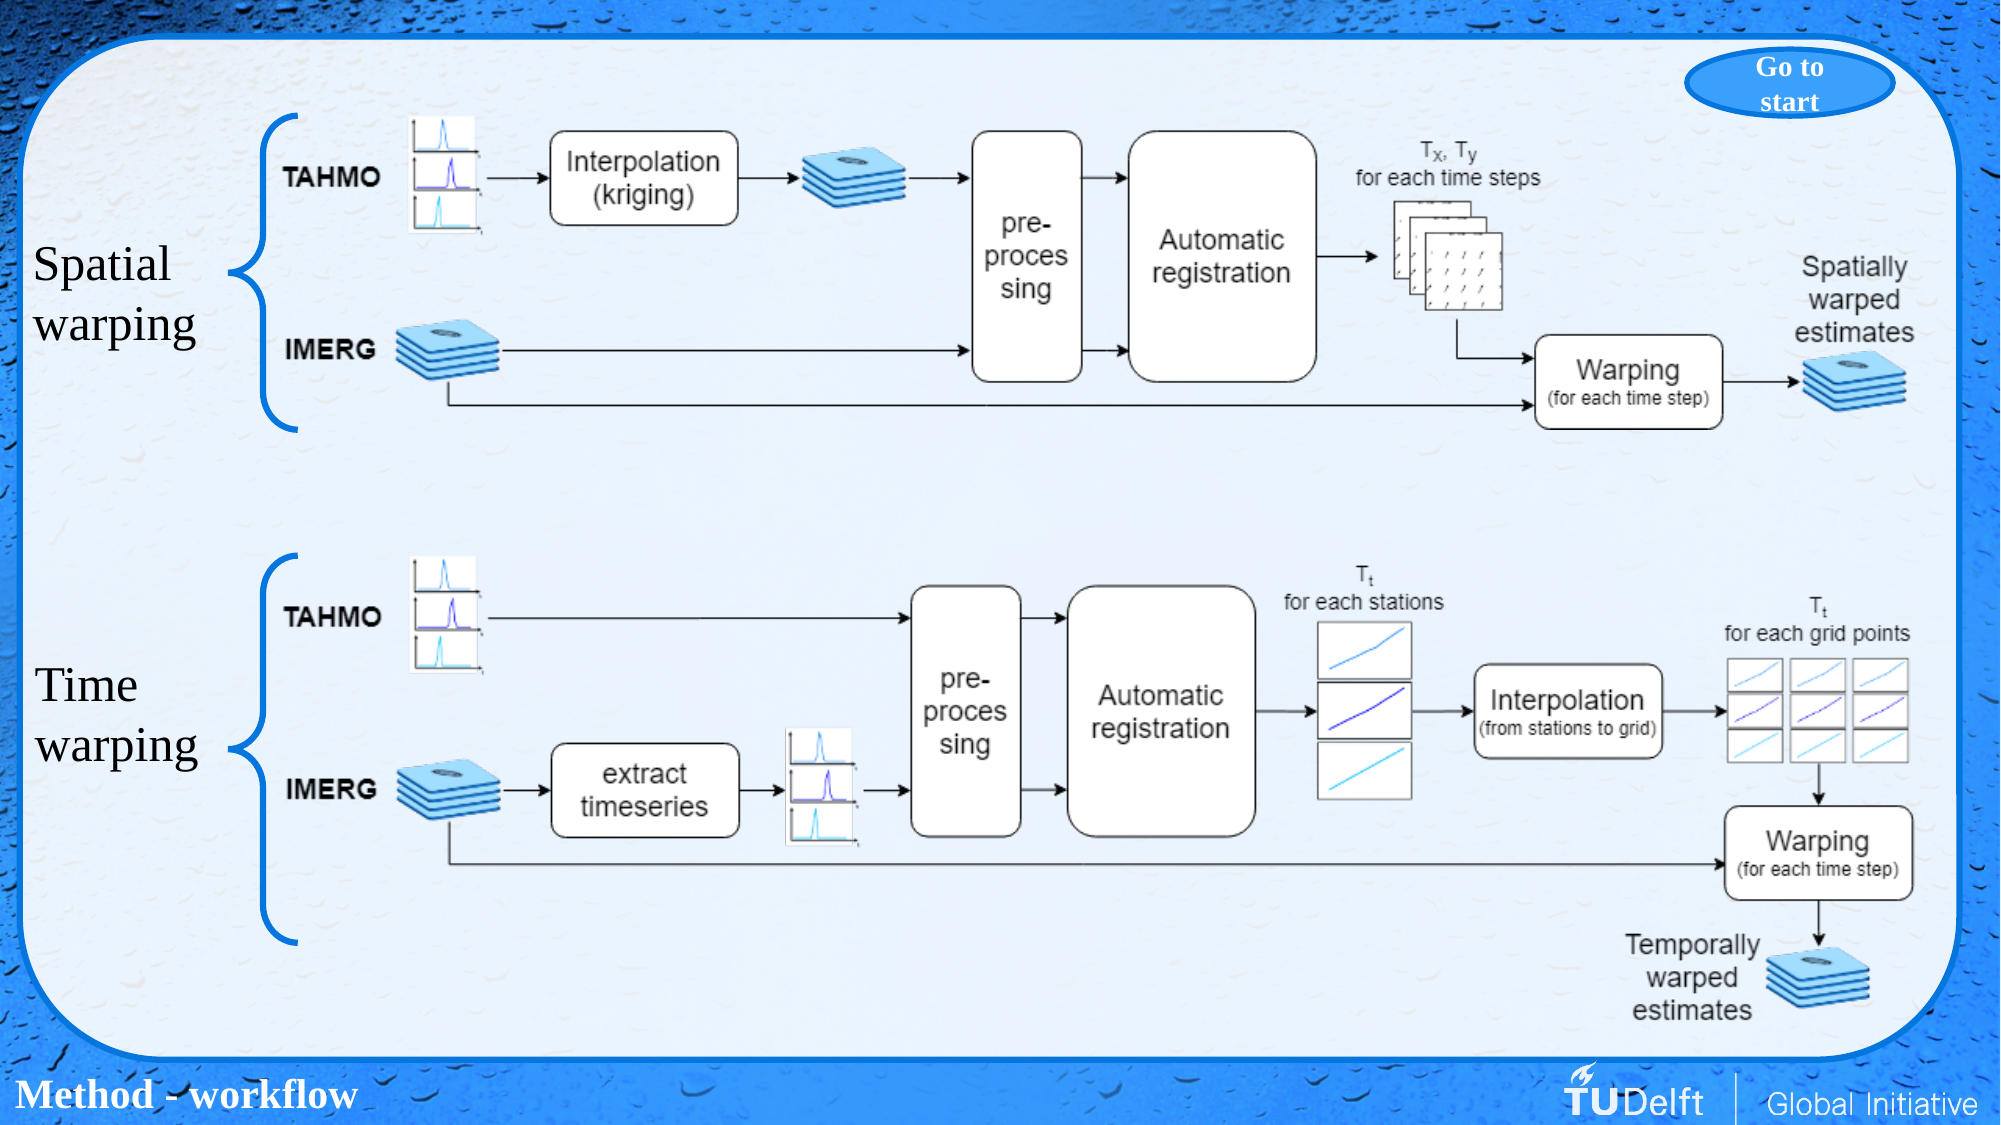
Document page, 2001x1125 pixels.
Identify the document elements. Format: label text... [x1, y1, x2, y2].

text_box Spatial warping [18, 223, 262, 359]
picture [0, 0, 2001, 1125]
text_box Go to start [1685, 48, 1895, 115]
text_box Time warping [19, 644, 275, 779]
text_box [228, 119, 281, 426]
text_box [261, 559, 282, 940]
text_box Method - workflow [0, 1059, 670, 1125]
picture [281, 115, 1916, 430]
text_box [18, 35, 1961, 1061]
